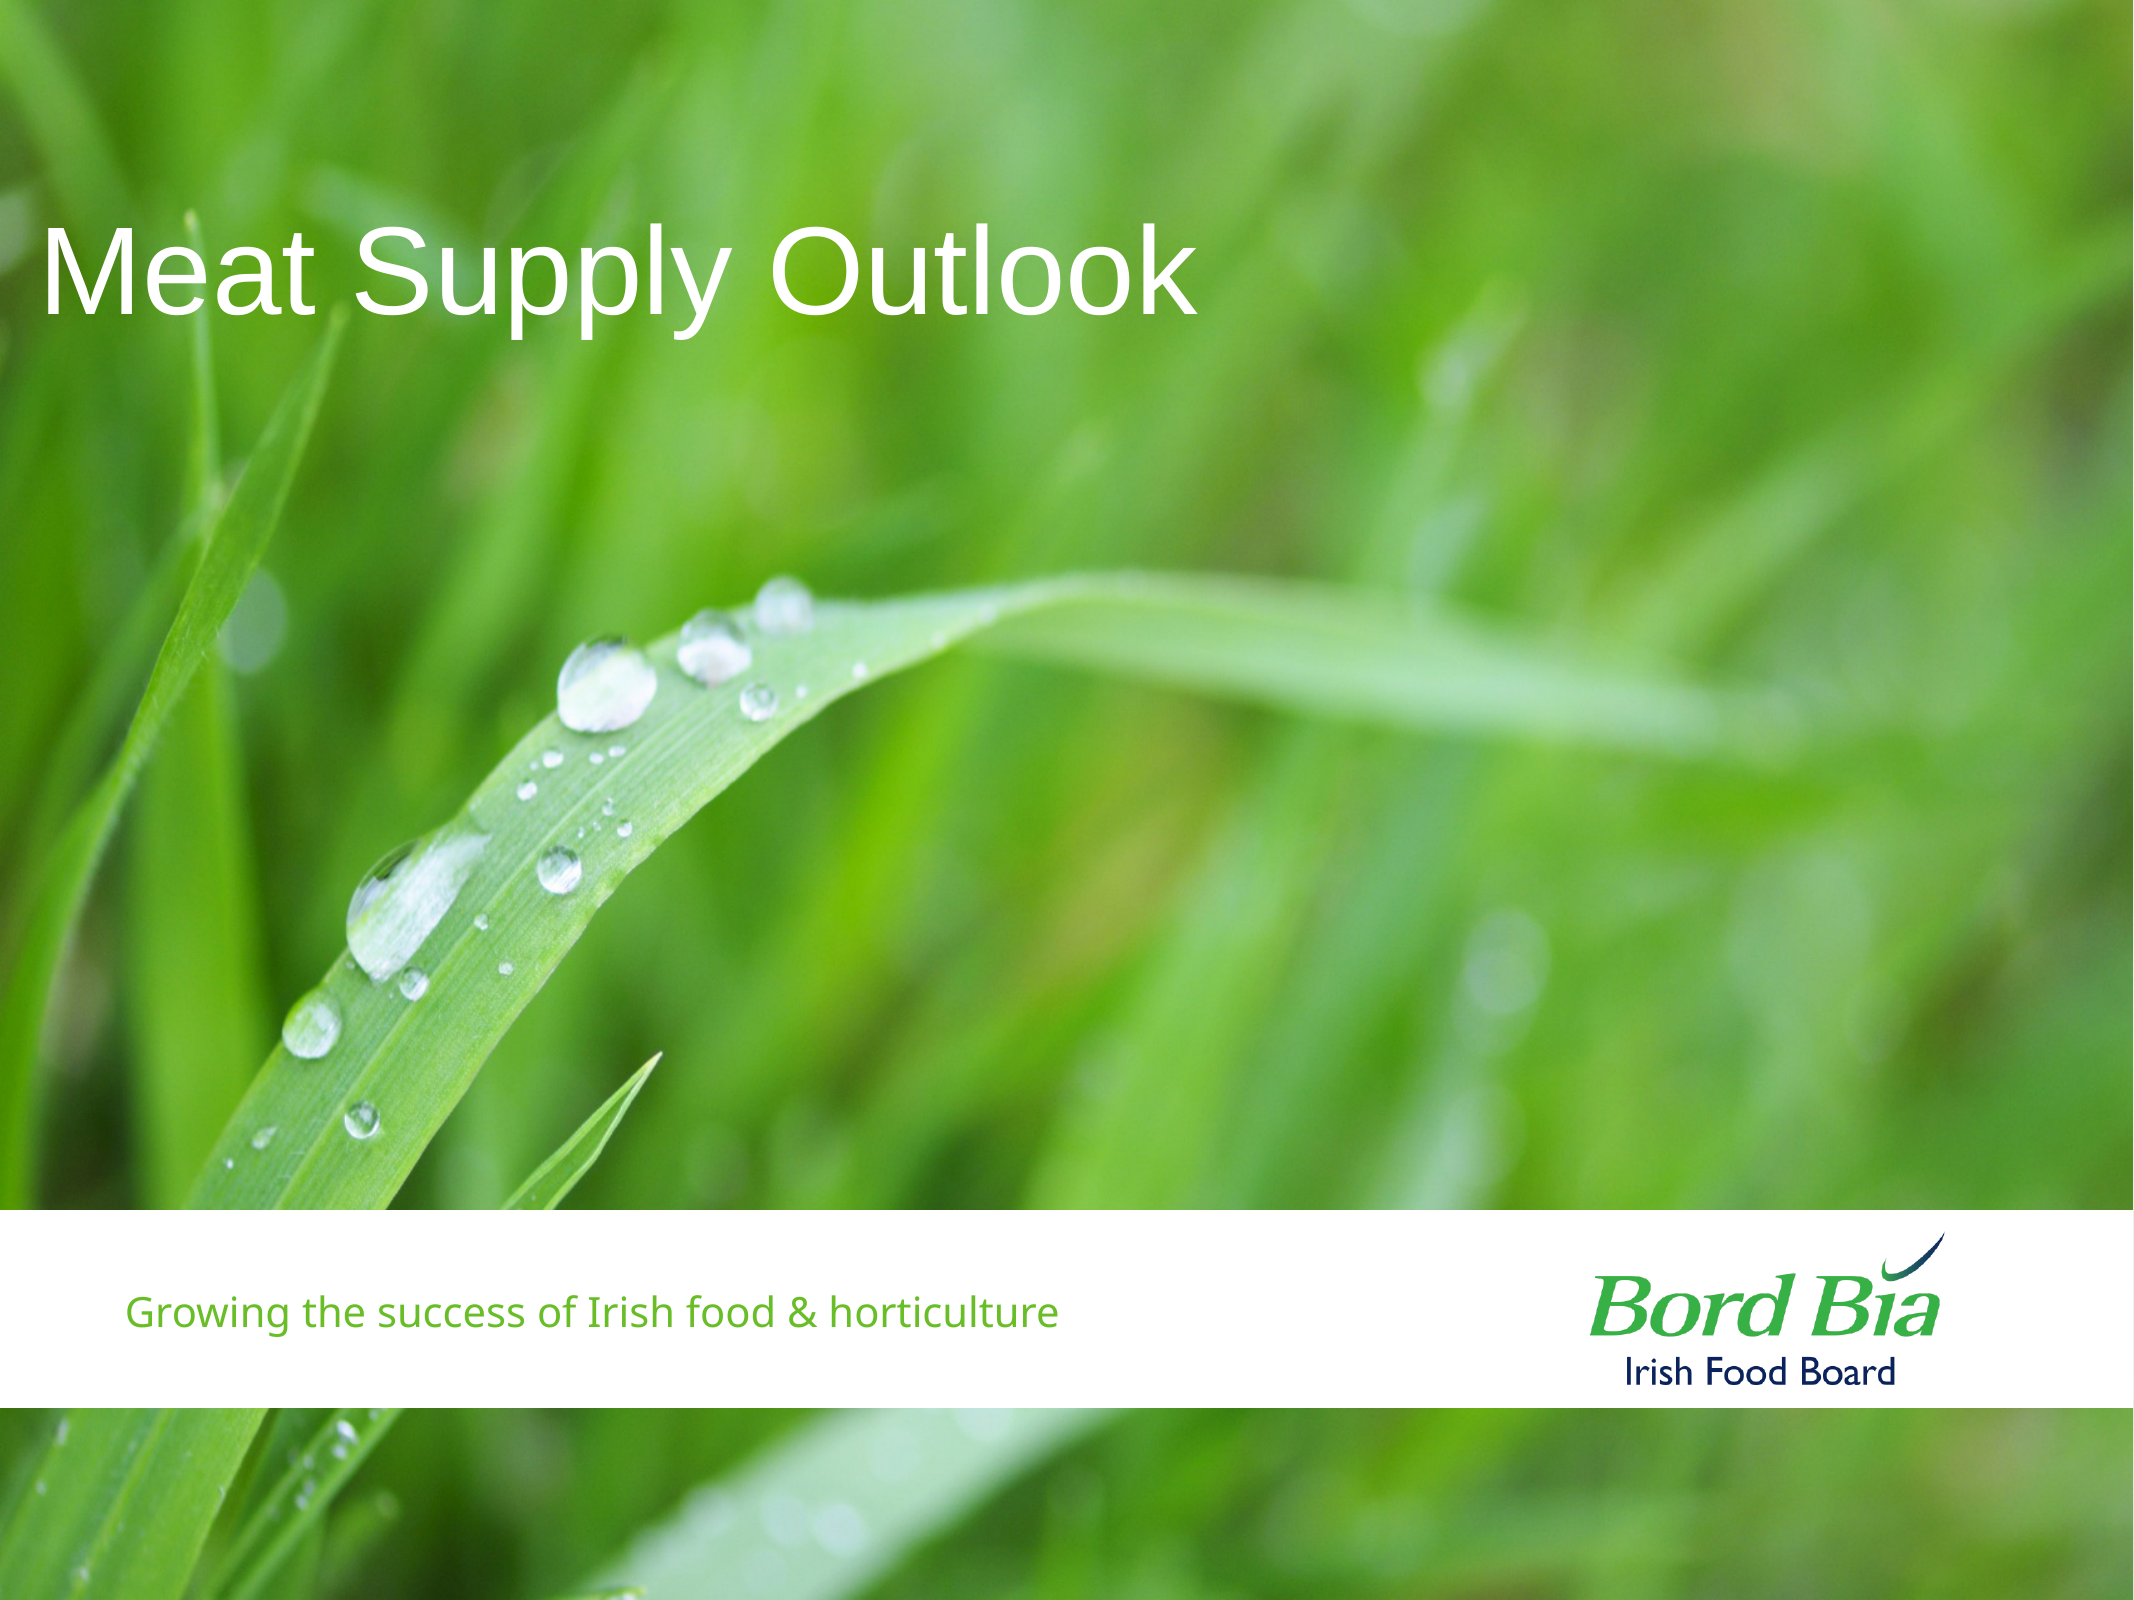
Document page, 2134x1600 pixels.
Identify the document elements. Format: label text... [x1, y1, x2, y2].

picture [0, 1408, 2134, 1600]
title Meat Supply Outlook [23, 181, 1944, 449]
picture [0, 0, 2134, 1406]
